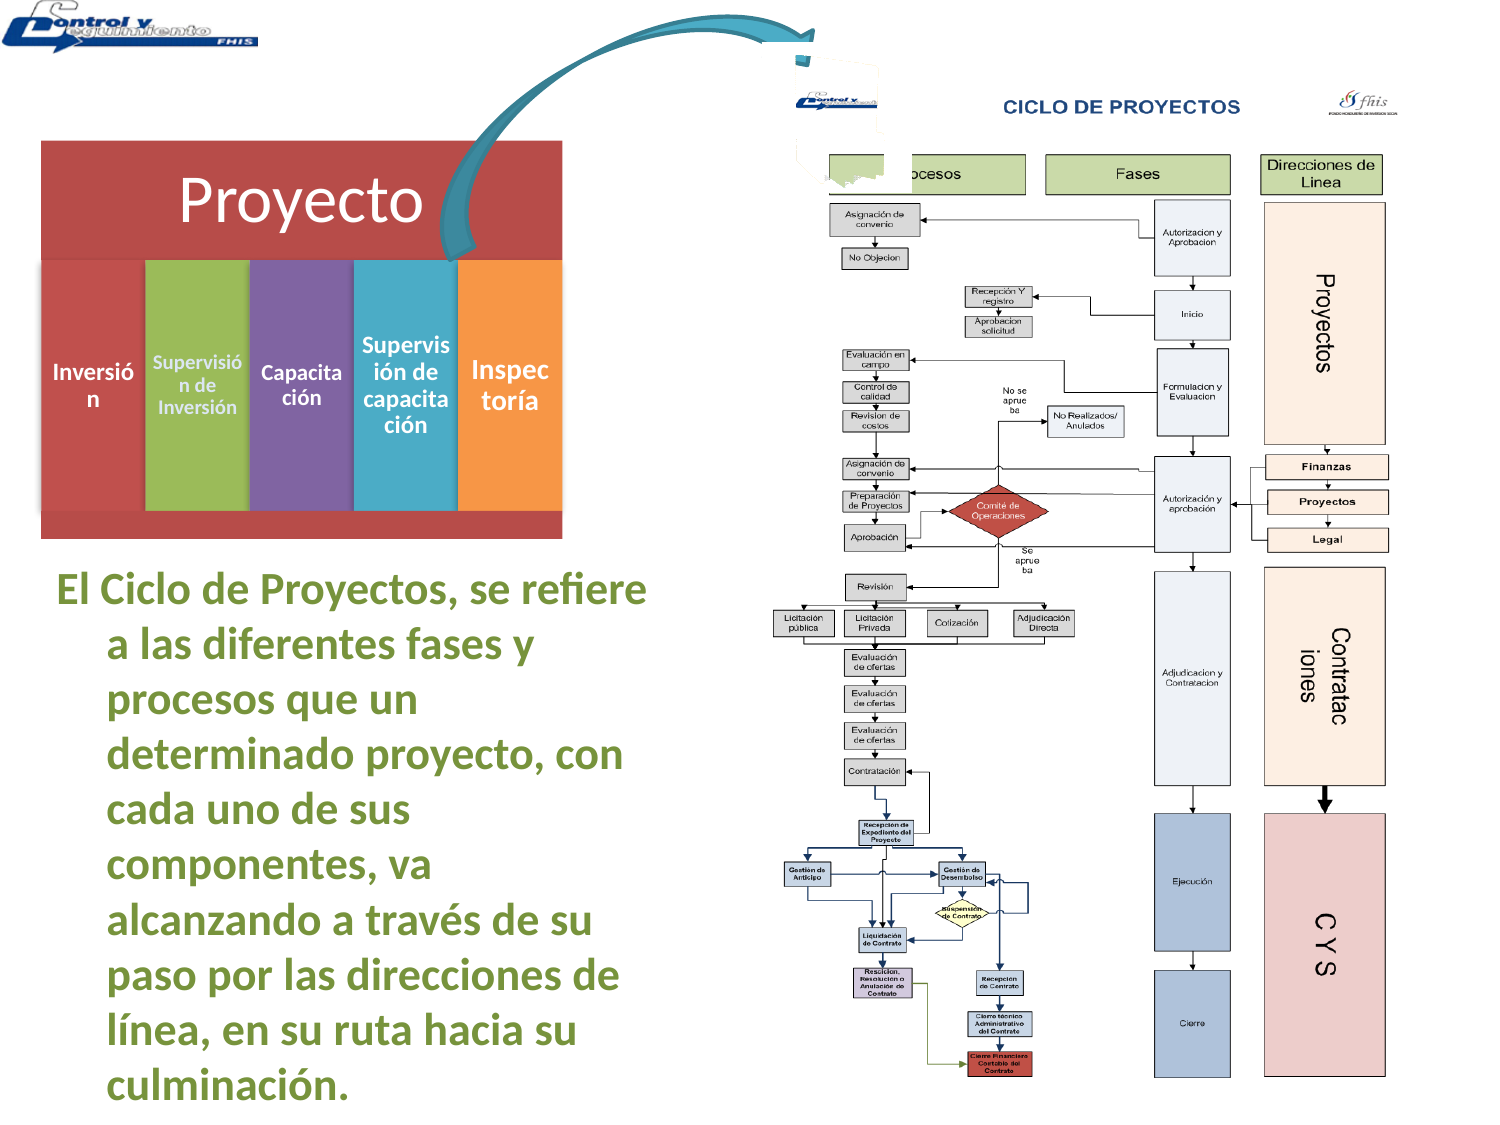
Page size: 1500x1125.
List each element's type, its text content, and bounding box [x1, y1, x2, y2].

picture [0, 0, 258, 54]
text_box [478, 14, 816, 138]
picture [761, 42, 1398, 1078]
list El Ciclo de Proyectos, se refiere a las diferentes fases y procesos que un determinado proyecto, con cada uno de sus componentes, va alcanzando a través de su paso por las direcciones de línea, en su ruta hacia su culminación. [41, 550, 668, 1125]
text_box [40, 140, 563, 540]
